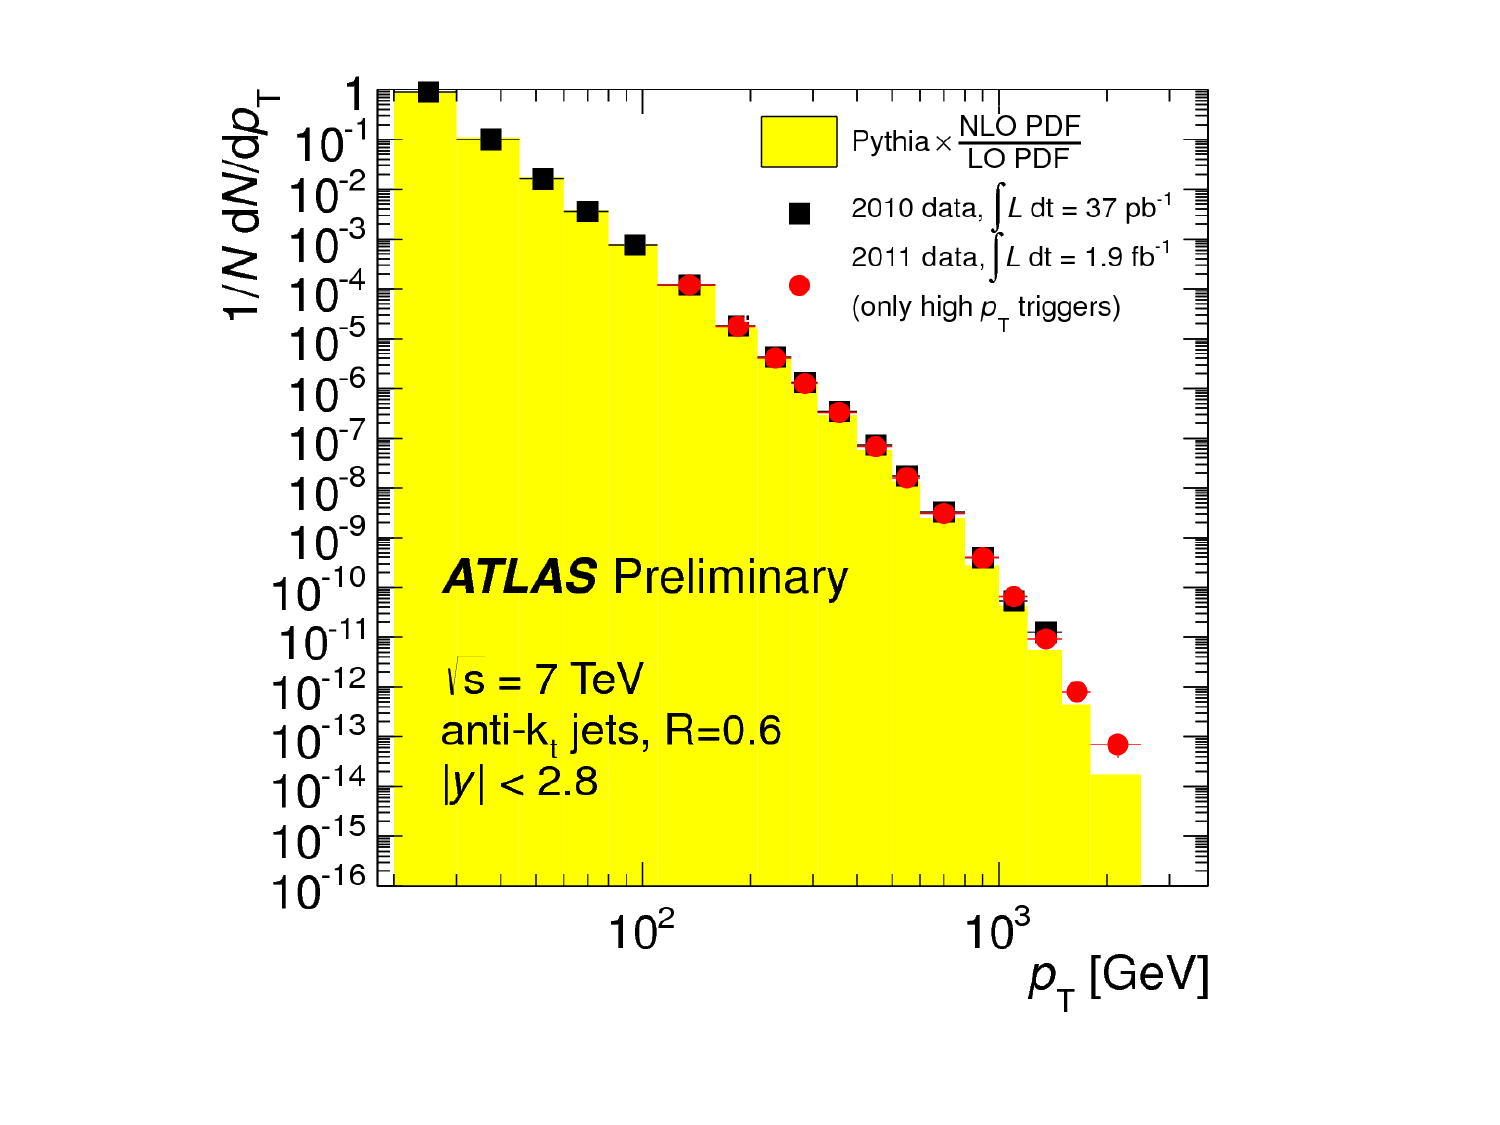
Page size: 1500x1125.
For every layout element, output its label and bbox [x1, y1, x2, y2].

picture [208, 39, 1260, 1048]
